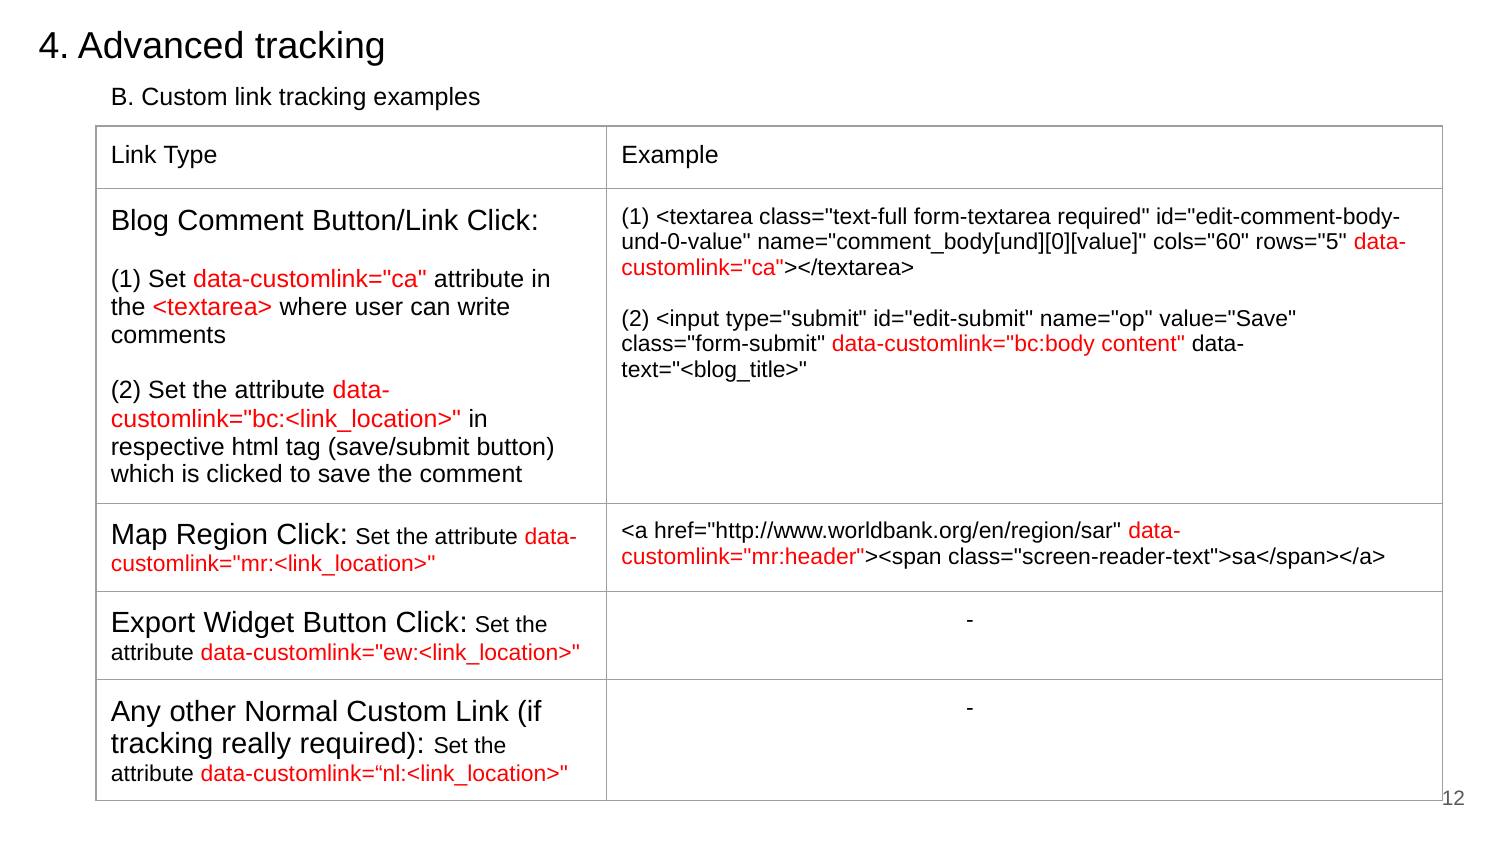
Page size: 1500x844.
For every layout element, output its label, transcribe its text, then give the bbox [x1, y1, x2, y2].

table_cell <a href="http://www.worldbank.org/en/region/sar" data-customlink="mr:header"><span class="screen-reader-text">sa</span></a> [607, 504, 1442, 591]
slide_number 12 [1389, 764, 1480, 830]
title B. Custom link tracking examples [95, 32, 1494, 127]
table_cell (1) <textarea class="text-full form-textarea required" id="edit-comment-body-und-0-value" name="comment_body[und][0][value]" cols="60" rows="5" data-customlink="ca"></textarea> (2) <input type="submit" id="edit-submit" name="op" value="Save" class="form-submit" data-customlink="bc:body content" data-text="<blog_title>" [607, 189, 1442, 503]
table_cell Map Region Click: Set the attribute data-customlink="mr:<link_location>" [97, 504, 606, 591]
table_cell Export Widget Button Click: Set the attribute data-customlink="ew:<link_location>" [97, 592, 606, 679]
table_header Example [607, 127, 1442, 188]
table_header Link Type [97, 127, 606, 188]
table_cell - [607, 680, 1442, 800]
table_cell Blog Comment Button/Link Click: (1) Set data-customlink="ca" attribute in the <textarea> where user can write comments (2) Set the attribute data-customlink="bc:<link_location>" in respective html tag (save/submit button) which is clicked to save the comment [97, 189, 606, 503]
table_cell Any other Normal Custom Link (if tracking really required): Set the attribute data-customlink=“nl:<link_location>" [97, 680, 606, 800]
table_cell - [607, 592, 1442, 679]
title 4. Advanced tracking [23, 5, 1422, 100]
